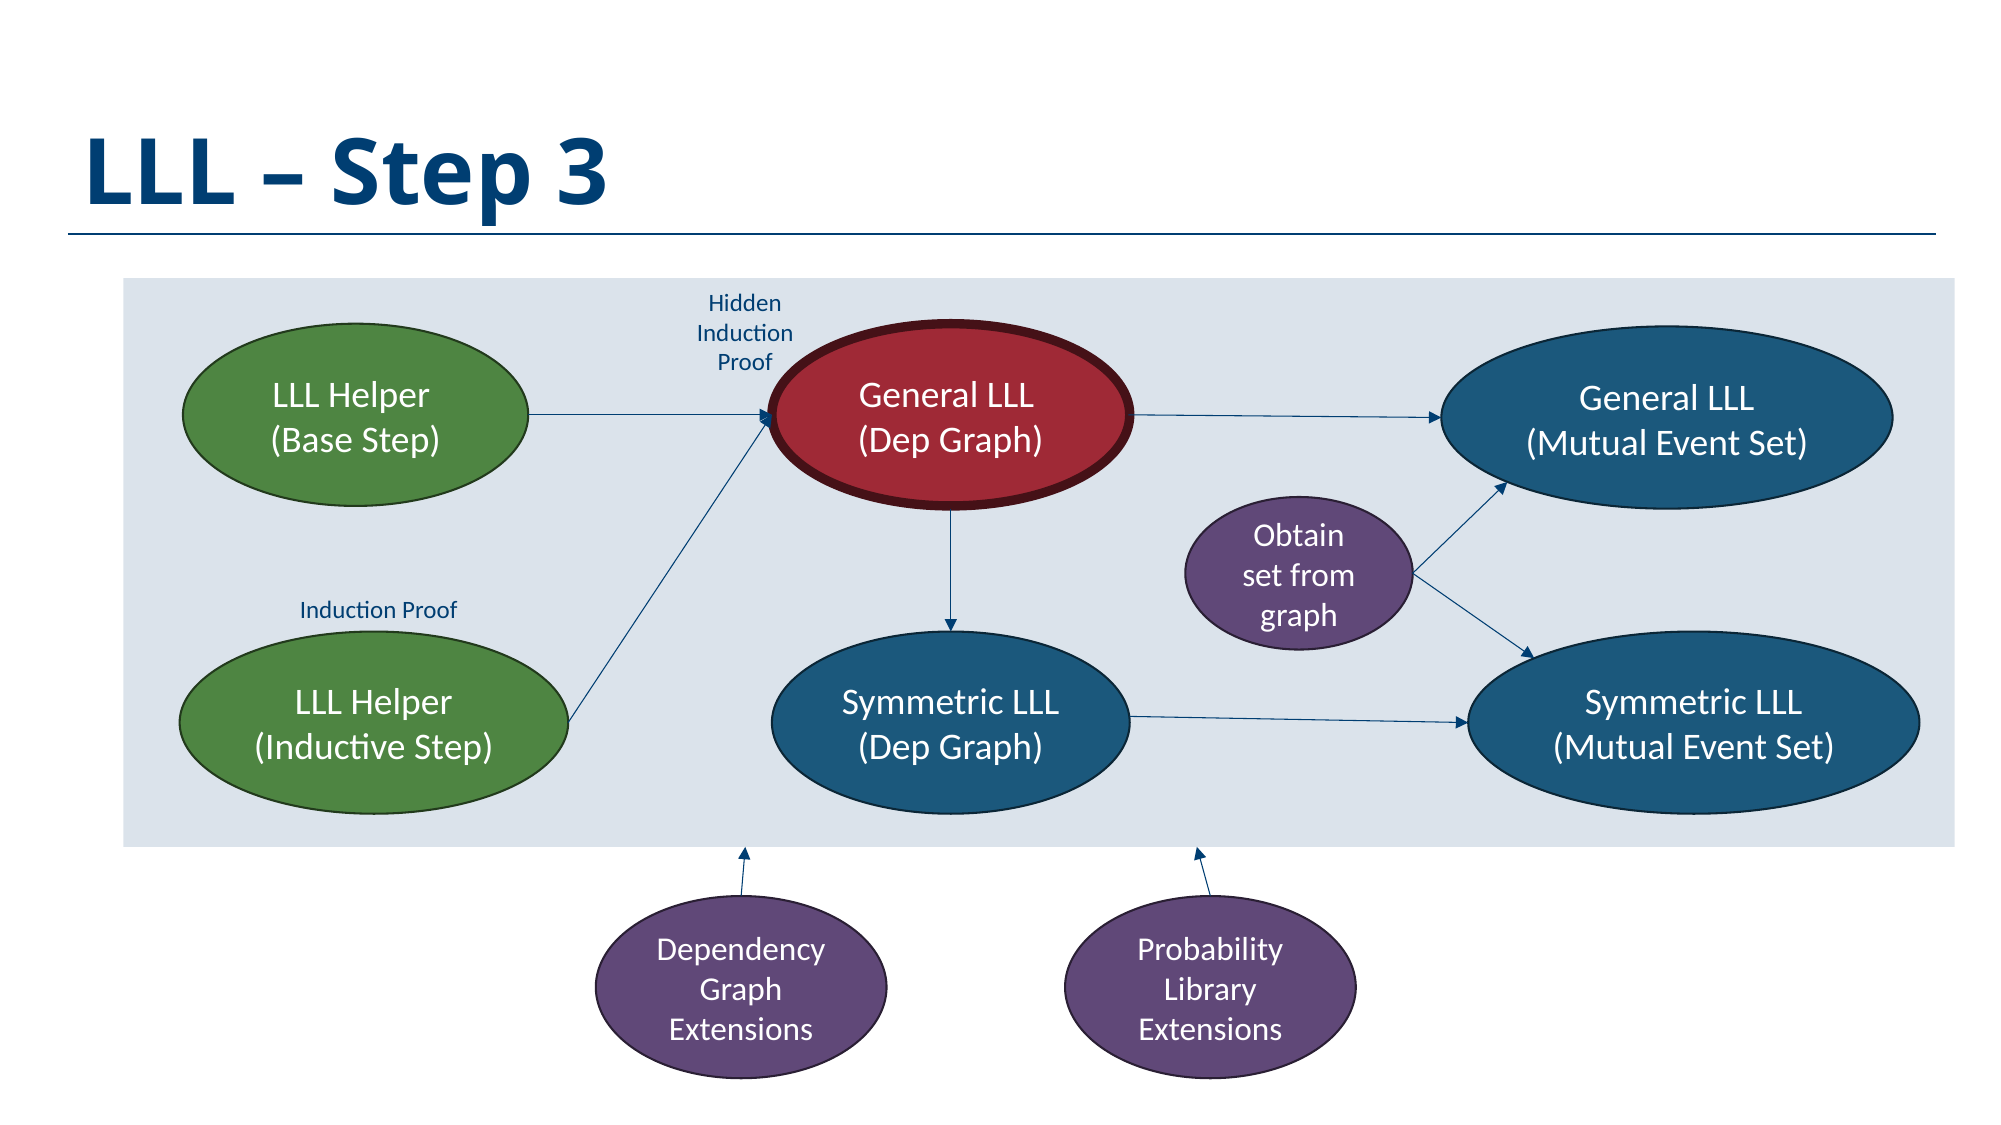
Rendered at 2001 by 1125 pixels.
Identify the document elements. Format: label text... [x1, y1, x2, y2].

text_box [1128, 414, 1442, 418]
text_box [1129, 716, 1469, 723]
text_box Induction Proof [259, 586, 498, 631]
text_box Dependency Graph Extensions [594, 895, 888, 1080]
text_box LLL Helper (Inductive Step) [178, 631, 570, 815]
text_box Symmetric LLL (Mutual Event Set) [1467, 630, 1921, 815]
title LLL – Step 3 [67, 14, 1939, 233]
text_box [1412, 481, 1508, 573]
text_box Symmetric LLL (Dep Graph) [770, 630, 1131, 815]
text_box [123, 278, 1955, 847]
text_box LLL Helper (Base Step) [181, 322, 530, 507]
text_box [1412, 573, 1535, 659]
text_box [568, 414, 772, 723]
text_box General LLL (Mutual Event Set) [1440, 325, 1894, 510]
text_box Obtain set from graph [1184, 495, 1412, 651]
text_box General LLL (Dep Graph) [770, 322, 1131, 507]
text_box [741, 846, 746, 897]
text_box Hidden Induction Proof [655, 278, 835, 384]
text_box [1196, 846, 1211, 897]
text_box Probability Library Extensions [1064, 895, 1357, 1080]
